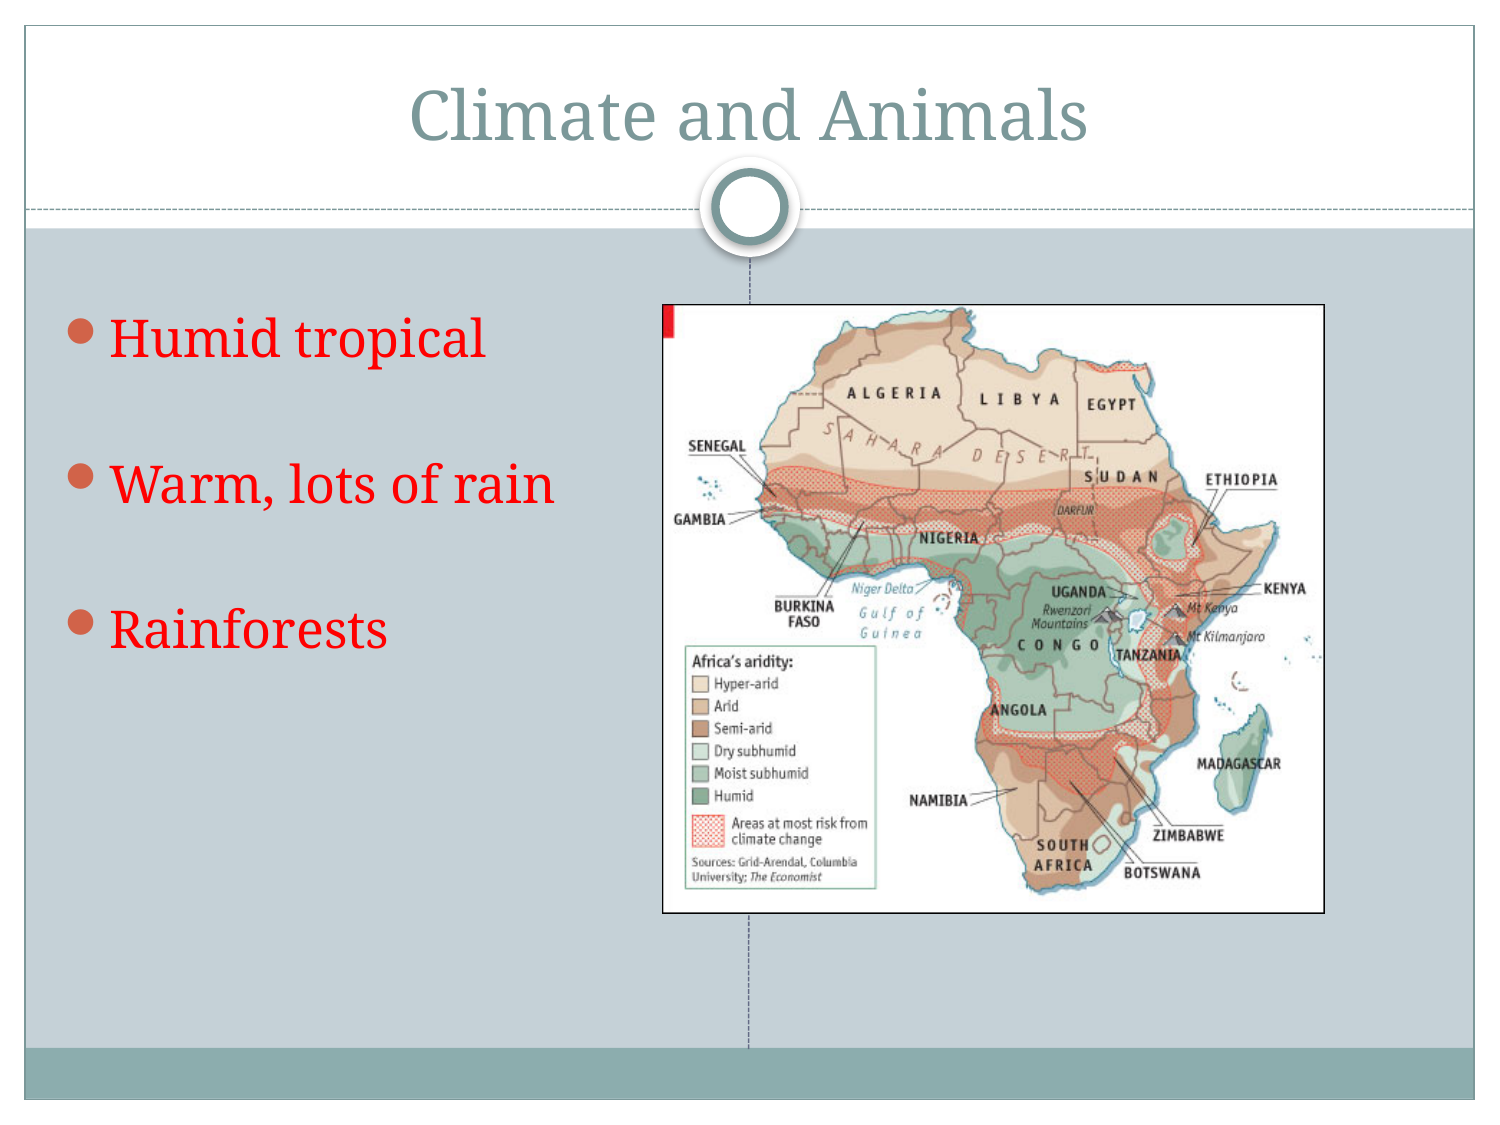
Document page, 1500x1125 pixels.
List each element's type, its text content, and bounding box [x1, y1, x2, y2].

title Climate and Animals [49, 37, 1450, 162]
list Humid tropical Warm, lots of rain Rainforests [49, 224, 712, 993]
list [662, 303, 1326, 914]
